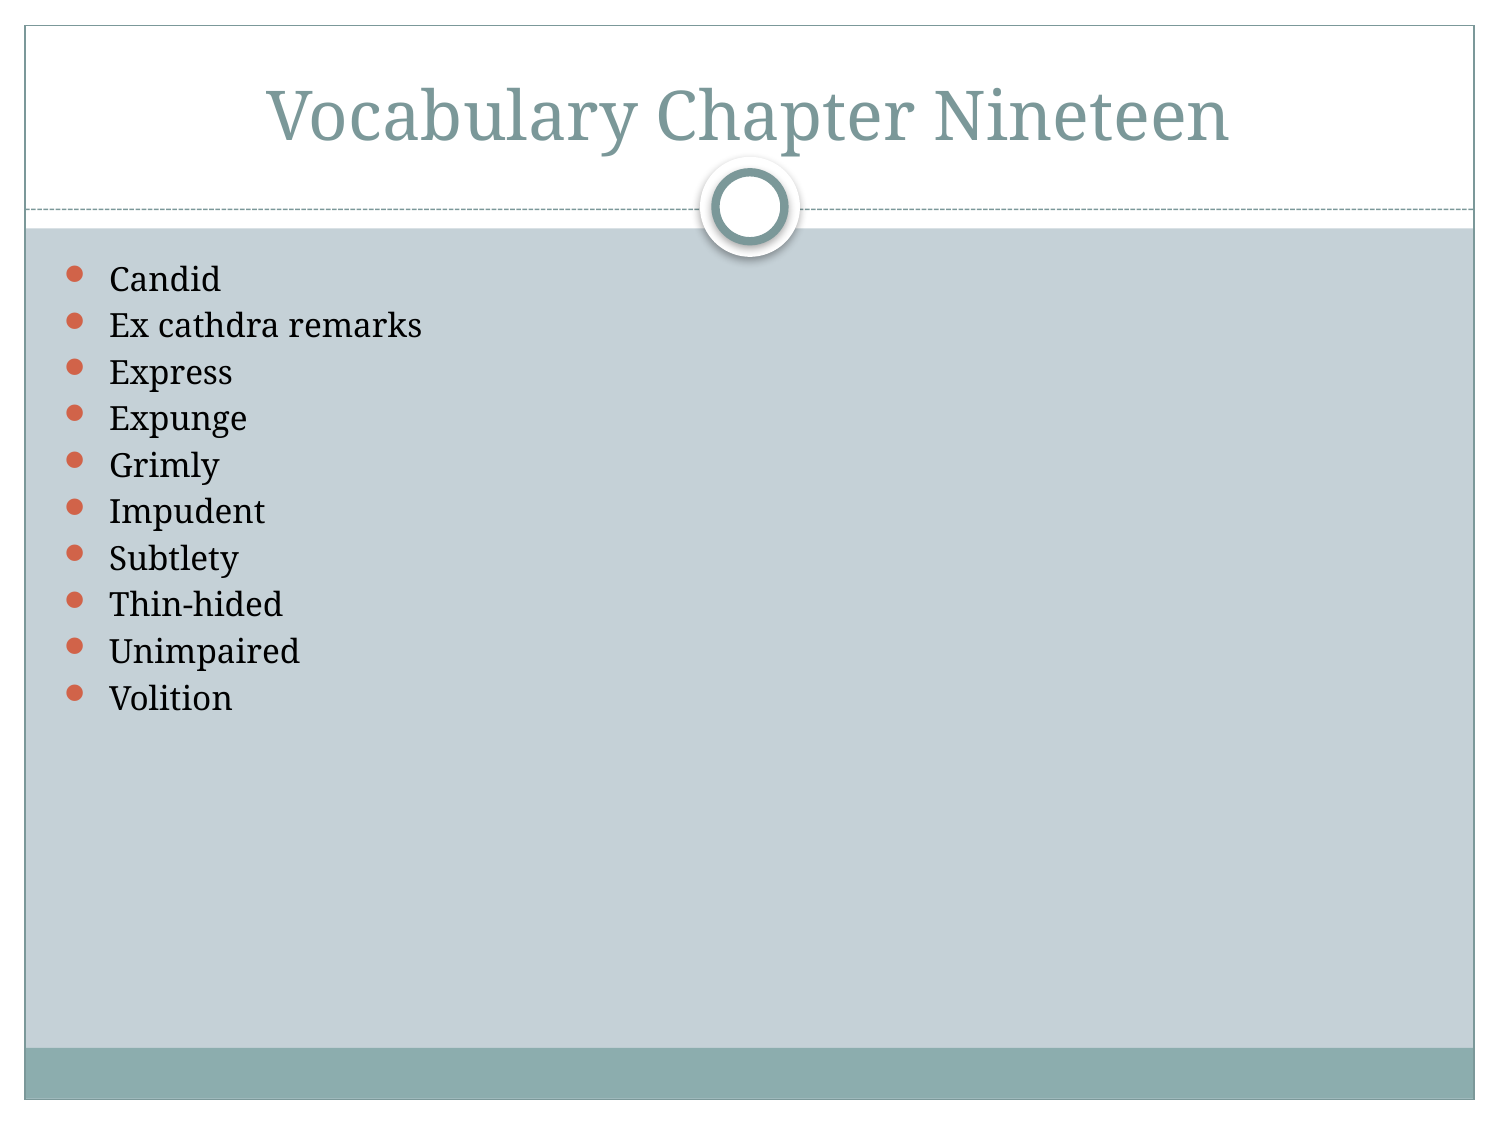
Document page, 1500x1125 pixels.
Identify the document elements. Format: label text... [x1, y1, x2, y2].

list Candid Ex cathdra remarks Express Expunge Grimly Impudent Subtlety Thin-hided Unimpaired Volition [49, 250, 1445, 1001]
title Vocabulary Chapter Nineteen [49, 37, 1450, 162]
